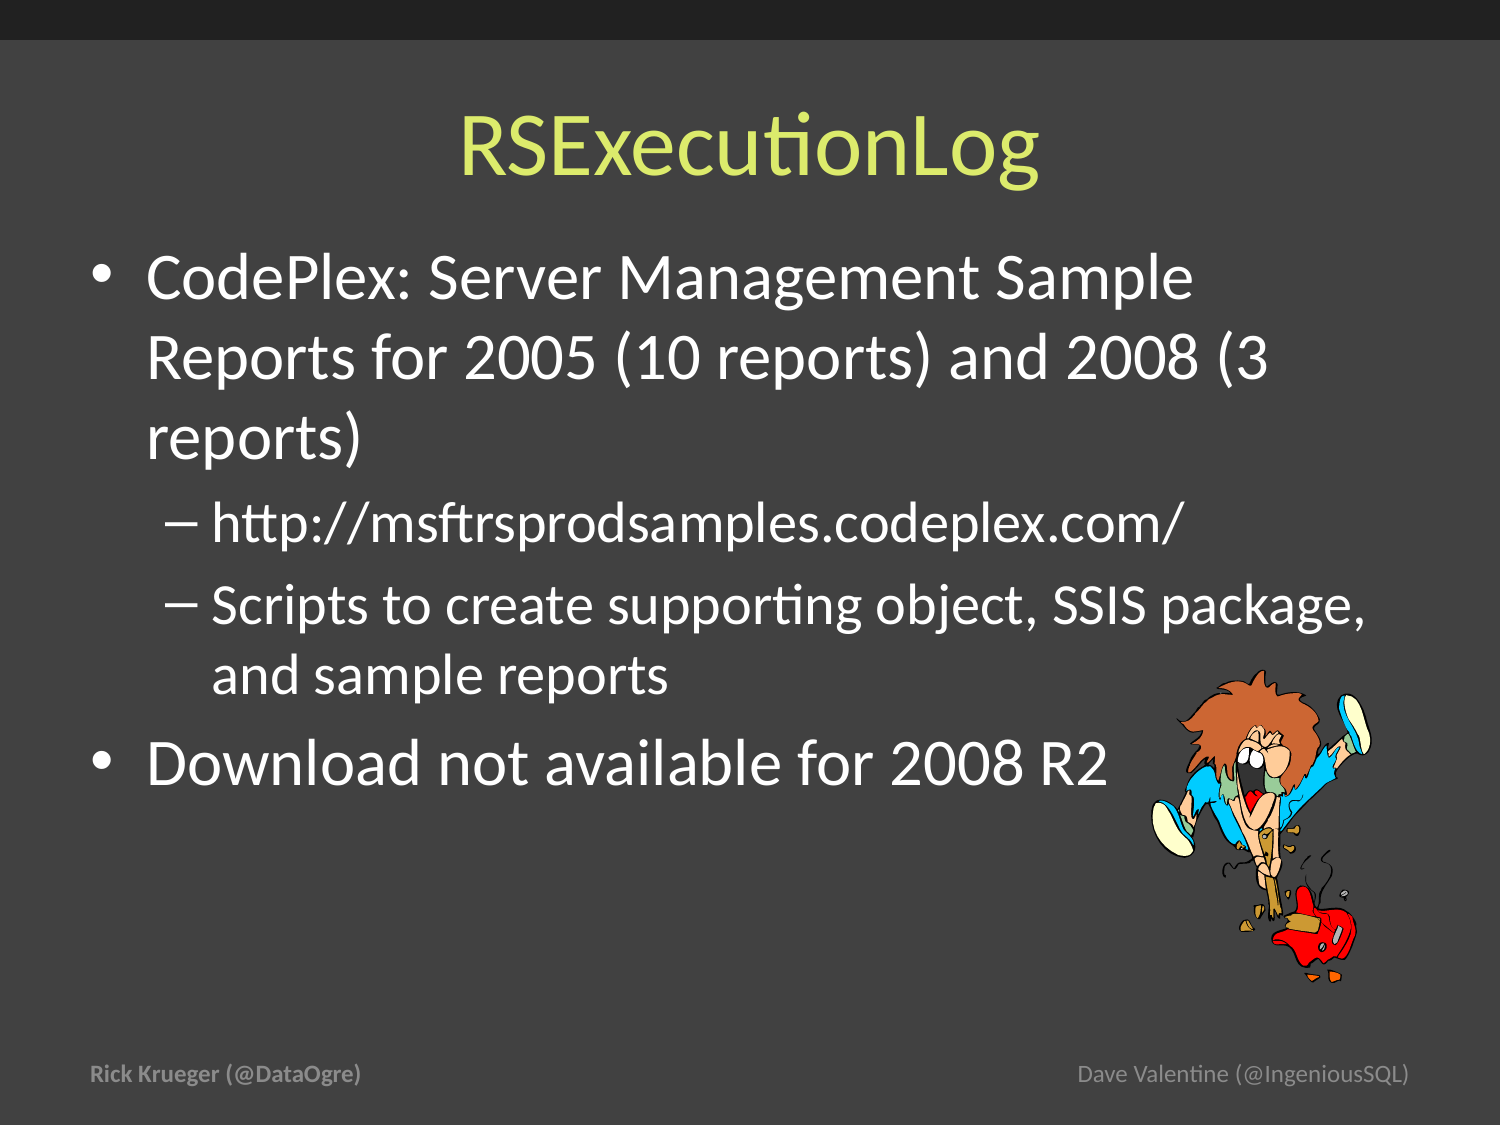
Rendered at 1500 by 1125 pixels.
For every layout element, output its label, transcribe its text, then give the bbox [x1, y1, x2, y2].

slide_number Rick Krueger (@DataOgre) [75, 1042, 425, 1103]
title RSExecutionLog [75, 45, 1425, 224]
footer Dave Valentine (@IngeniousSQL) [950, 1042, 1425, 1103]
picture [1149, 662, 1381, 983]
list CodePlex: Server Management Sample Reports for 2005 (10 reports) and 2008 (3 reports) http://msftrsprodsamples.codeplex.com/ Scripts to create supporting object, SSIS package, and sample reports Download not available for 2008 R2 [75, 224, 1425, 968]
